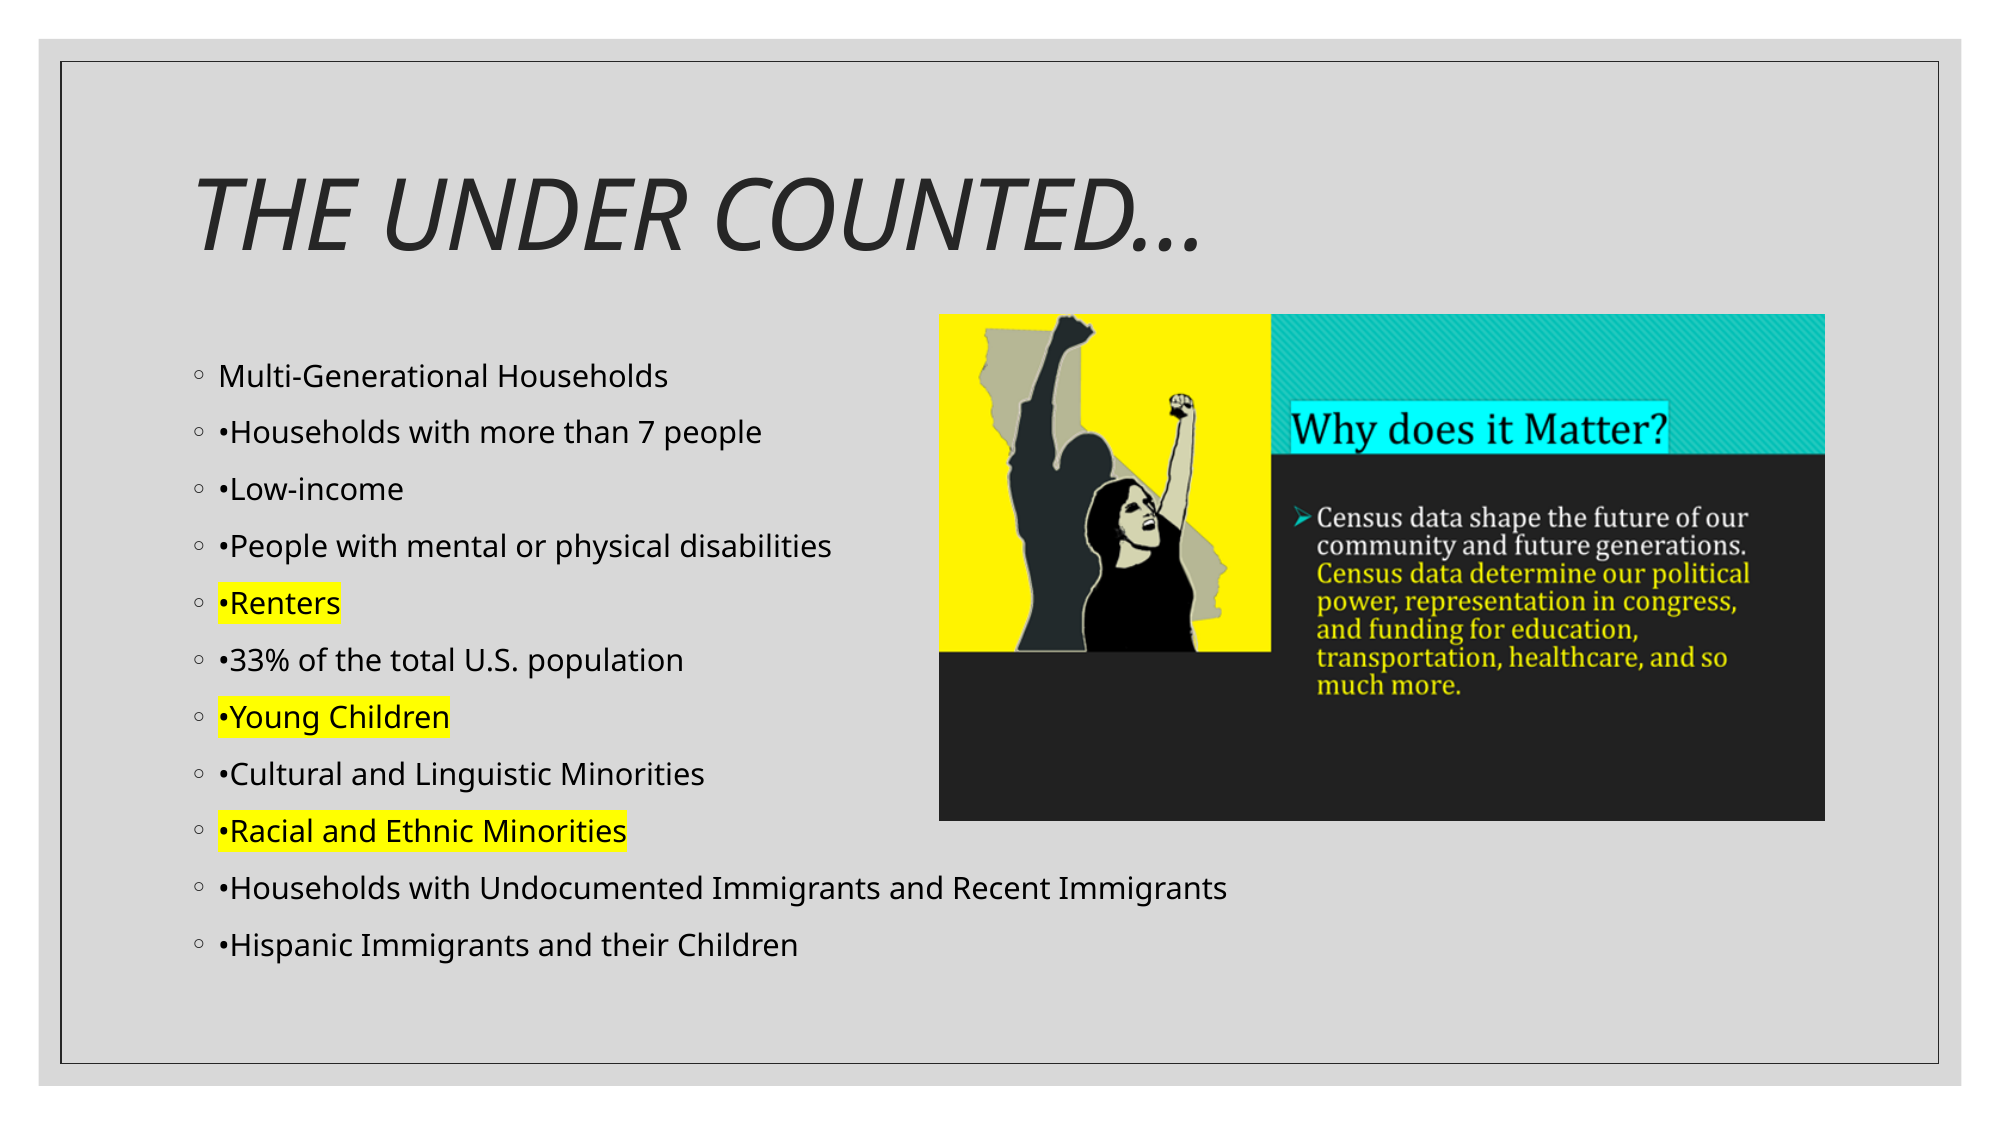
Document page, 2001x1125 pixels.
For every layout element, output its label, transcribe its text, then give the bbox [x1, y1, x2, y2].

title THE UNDER COUNTED… [174, 105, 1825, 331]
picture [938, 314, 1825, 821]
list Multi-Generational Households •Households with more than 7 people •Low-income •People with mental or physical disabilities •Renters •33% of the total U.S. population •Young Children •Cultural and Linguistic Minorities •Racial and Ethnic Minorities •Households with Undocumented Immigrants and Recent Immigrants •Hispanic Immigrants and their Children [174, 345, 1825, 977]
